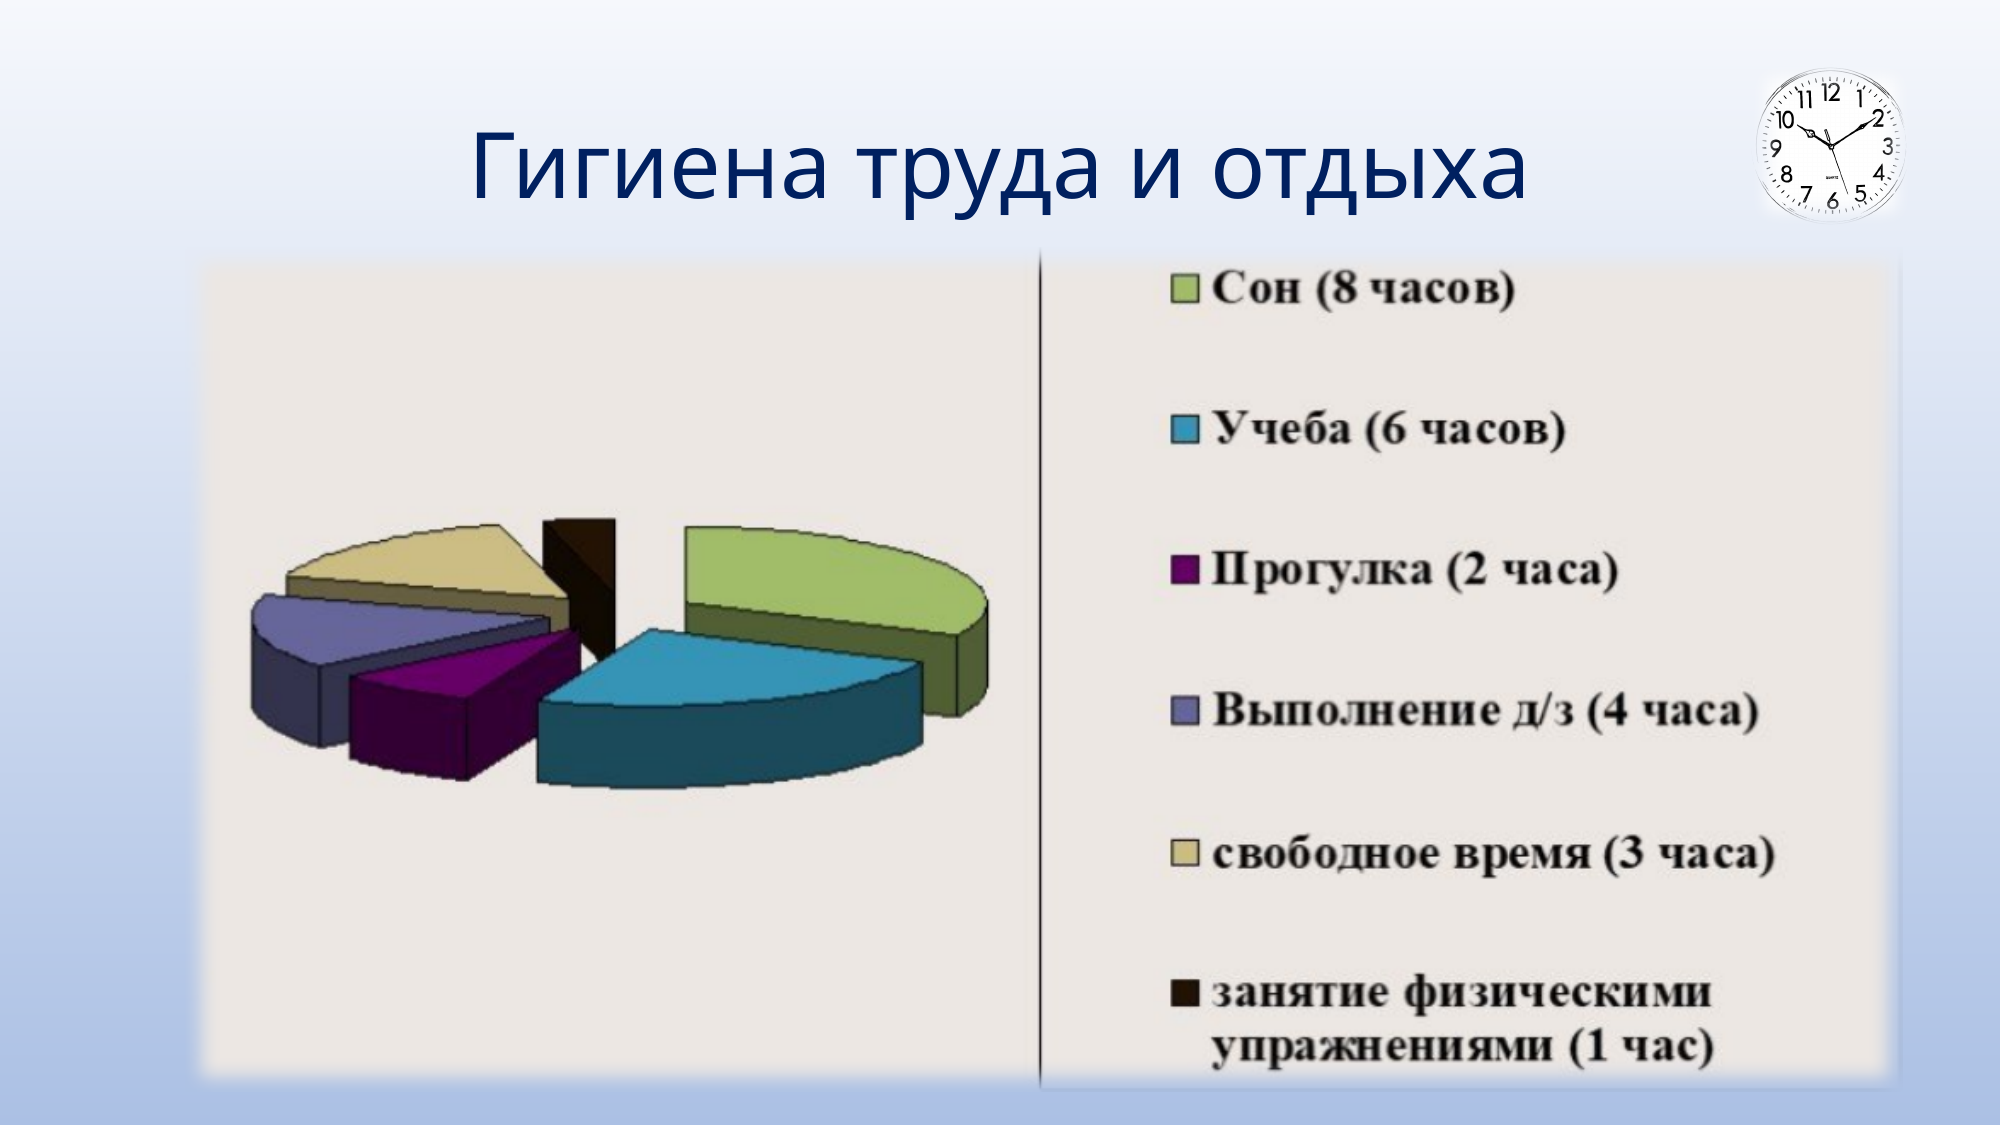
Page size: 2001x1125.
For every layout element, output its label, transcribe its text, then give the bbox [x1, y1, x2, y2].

title Гигиена труда и отдыха [137, 59, 1863, 278]
picture [185, 247, 1903, 1092]
picture [1748, 60, 1914, 229]
